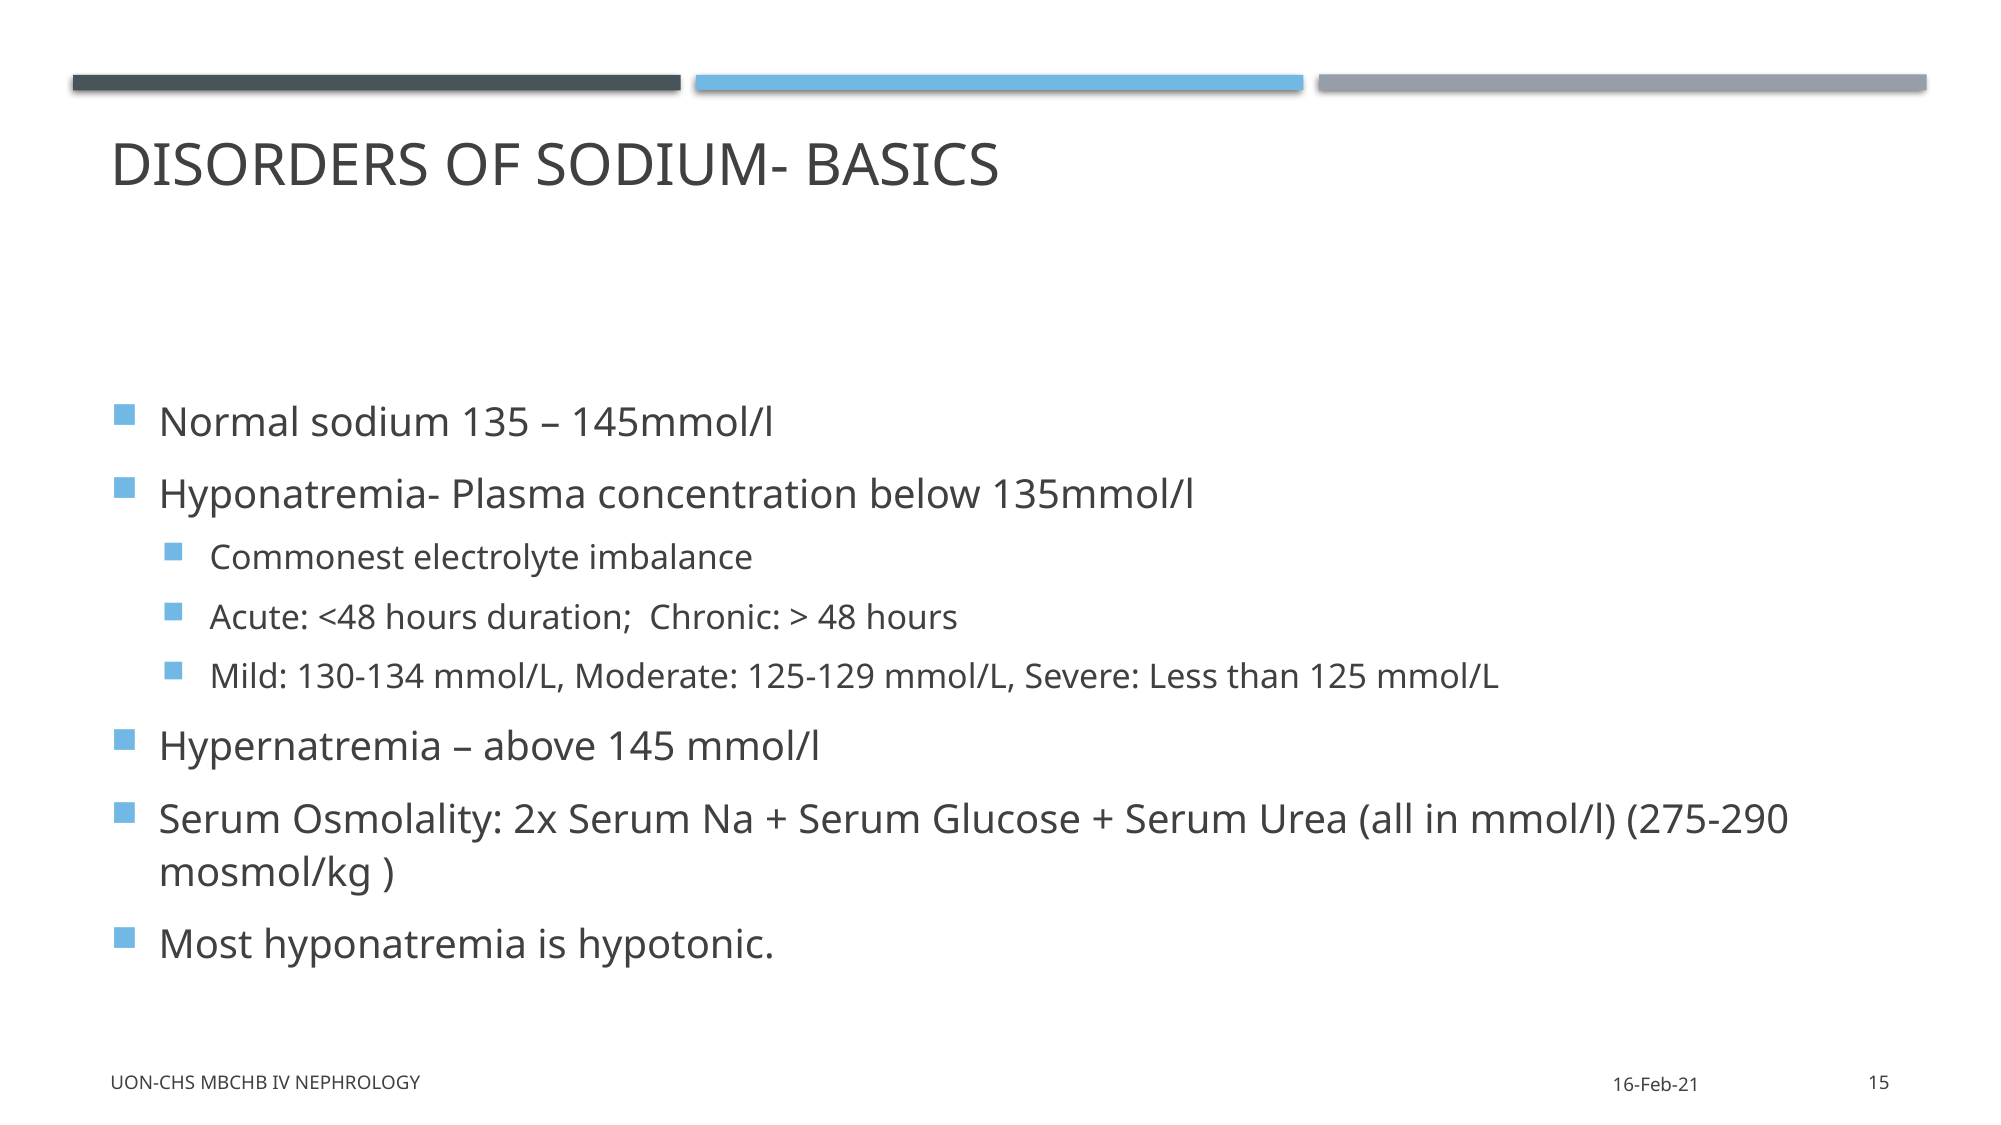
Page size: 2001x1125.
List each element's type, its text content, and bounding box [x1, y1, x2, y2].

slide_number 16-Feb-21 [1247, 1053, 1715, 1114]
list Normal sodium 135 – 145mmol/l Hyponatremia- Plasma concentration below 135mmol/l Commonest electrolyte imbalance Acute: <48 hours duration; Chronic: > 48 hours Mild: 130-134 mmol/L, Moderate: 125-129 mmol/L, Severe: Less than 125 mmol/L Hypernatremia – above 145 mmol/l Serum Osmolality: 2x Serum Na + Serum Glucose + Serum Urea (all in mmol/l) (275-290 mosmol/kg ) Most hyponatremia is hypotonic. [95, 383, 1905, 981]
slide_number 15 [1732, 1053, 1905, 1114]
footer UON-CHS MBChB IV Nephrology [95, 1053, 1230, 1114]
title Disorders of sodium- Basics [95, 115, 1905, 205]
